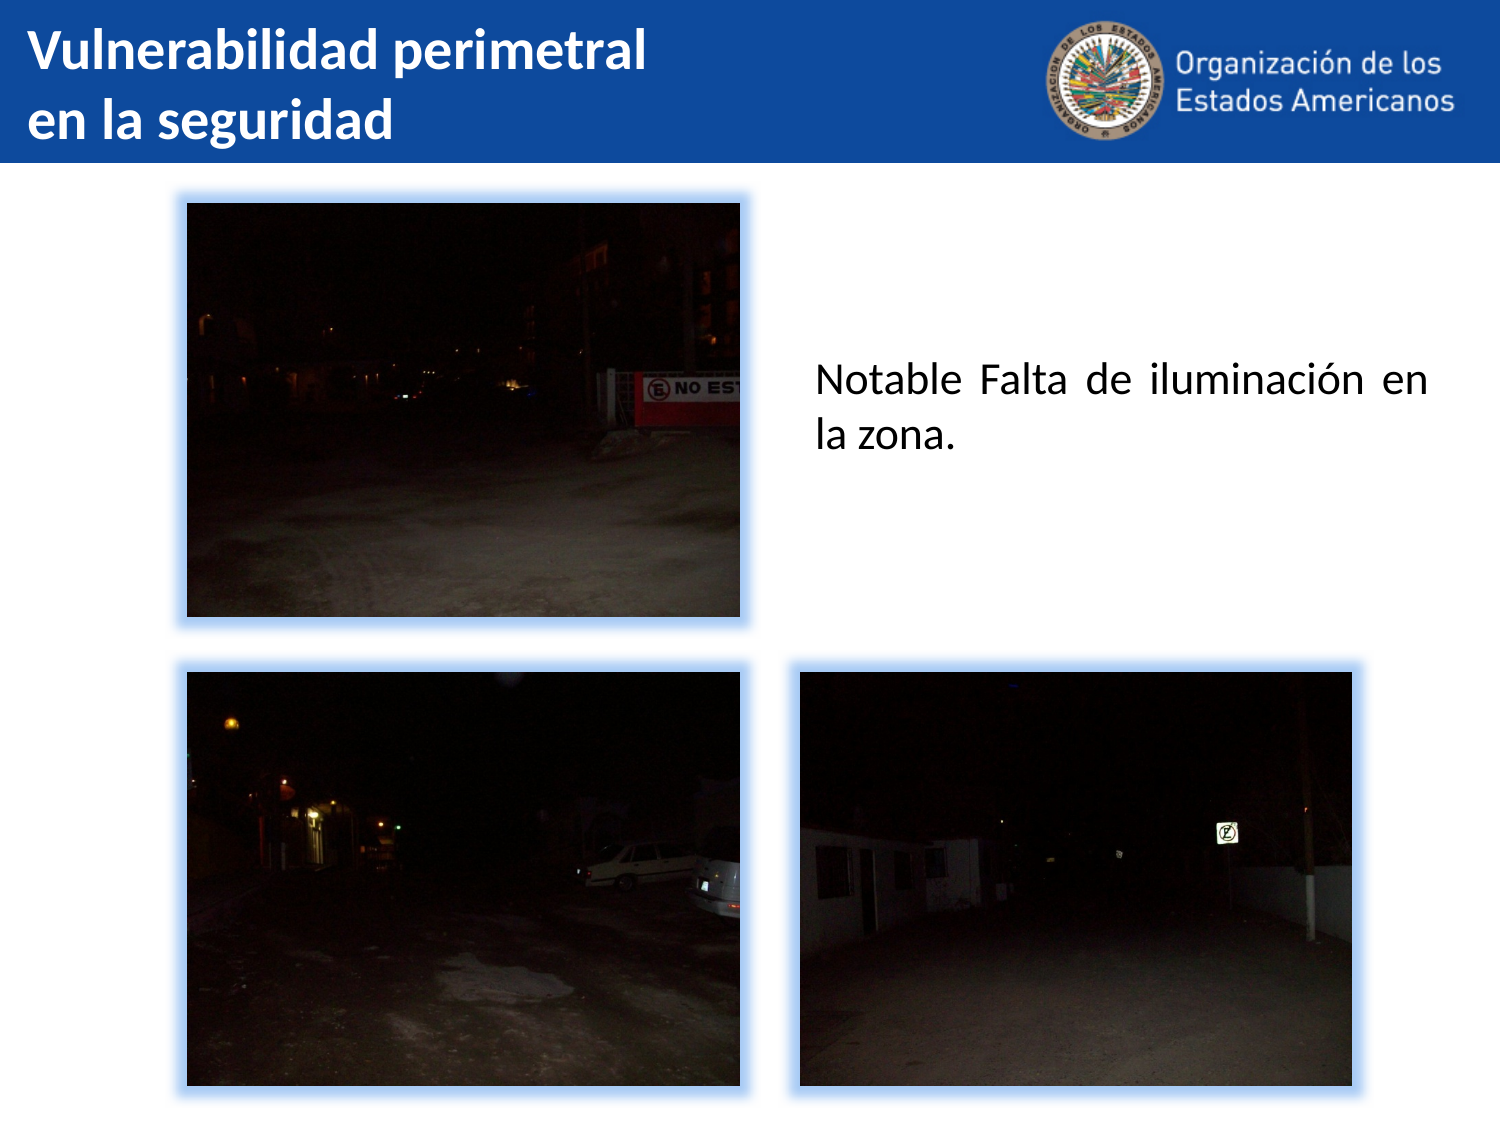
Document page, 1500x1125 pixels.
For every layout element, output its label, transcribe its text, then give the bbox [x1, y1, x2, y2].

picture [799, 672, 1352, 1087]
text_box [374, 350, 1125, 1032]
picture [187, 672, 740, 1087]
picture [187, 202, 740, 617]
text_box Notable Falta de iluminación en la zona. [800, 341, 1445, 479]
text_box Vulnerabilidad perimetral en la seguridad [12, 12, 1025, 150]
picture [0, 0, 1500, 163]
